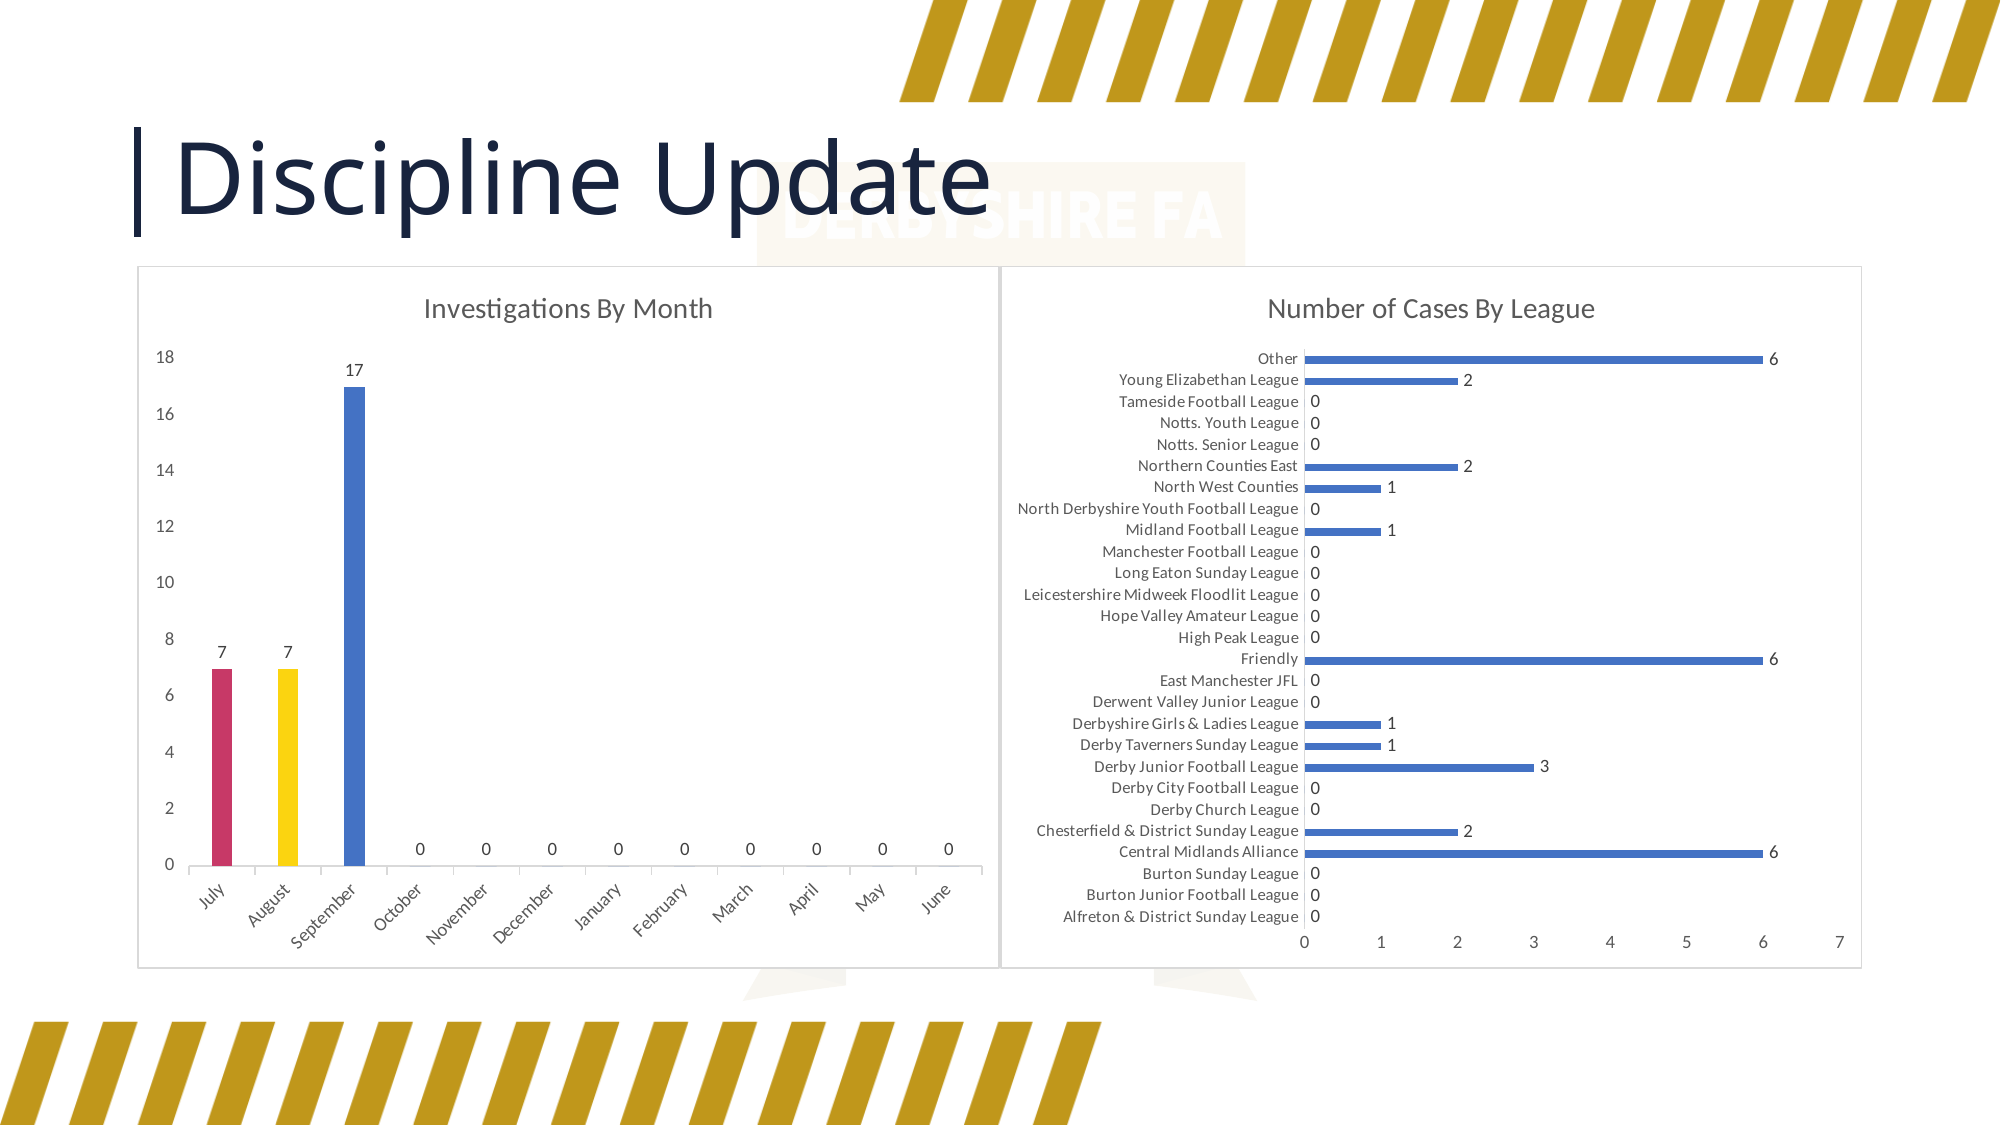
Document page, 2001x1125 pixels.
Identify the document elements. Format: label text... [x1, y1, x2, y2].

chart [137, 265, 1863, 969]
title Discipline Update [158, 126, 1863, 238]
picture [0, 0, 2001, 1125]
